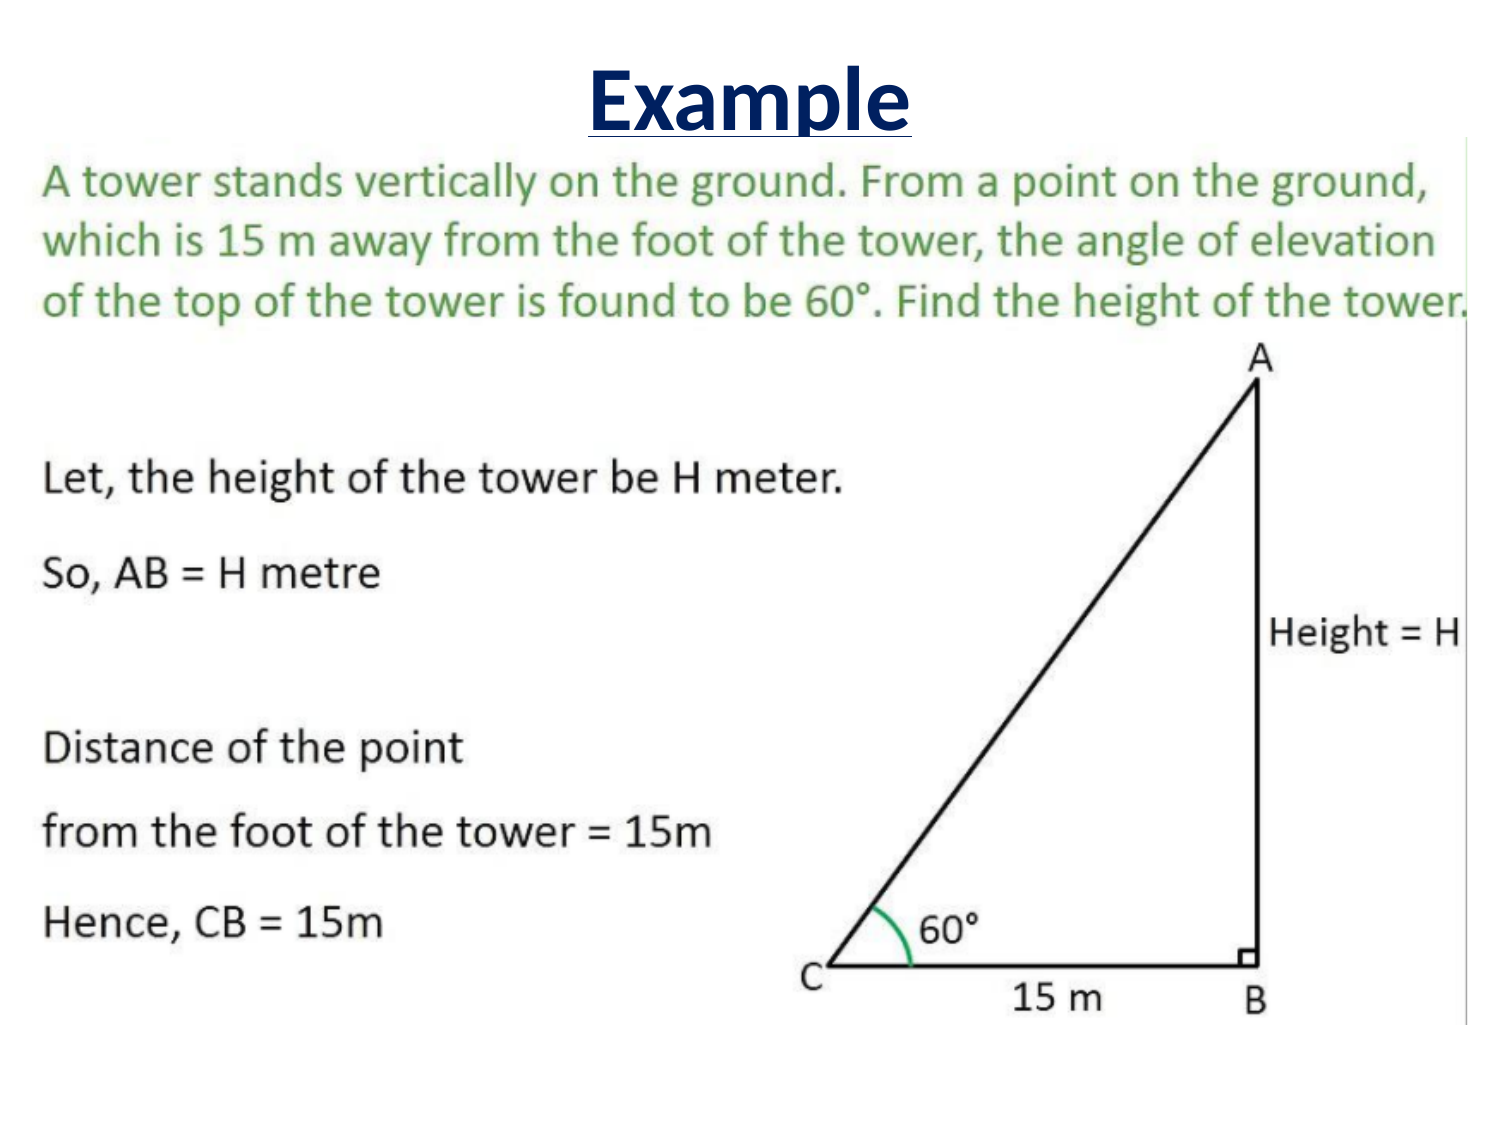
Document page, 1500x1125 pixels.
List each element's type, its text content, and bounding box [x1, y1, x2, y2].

title Example [75, 0, 1425, 135]
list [24, 137, 1468, 1026]
